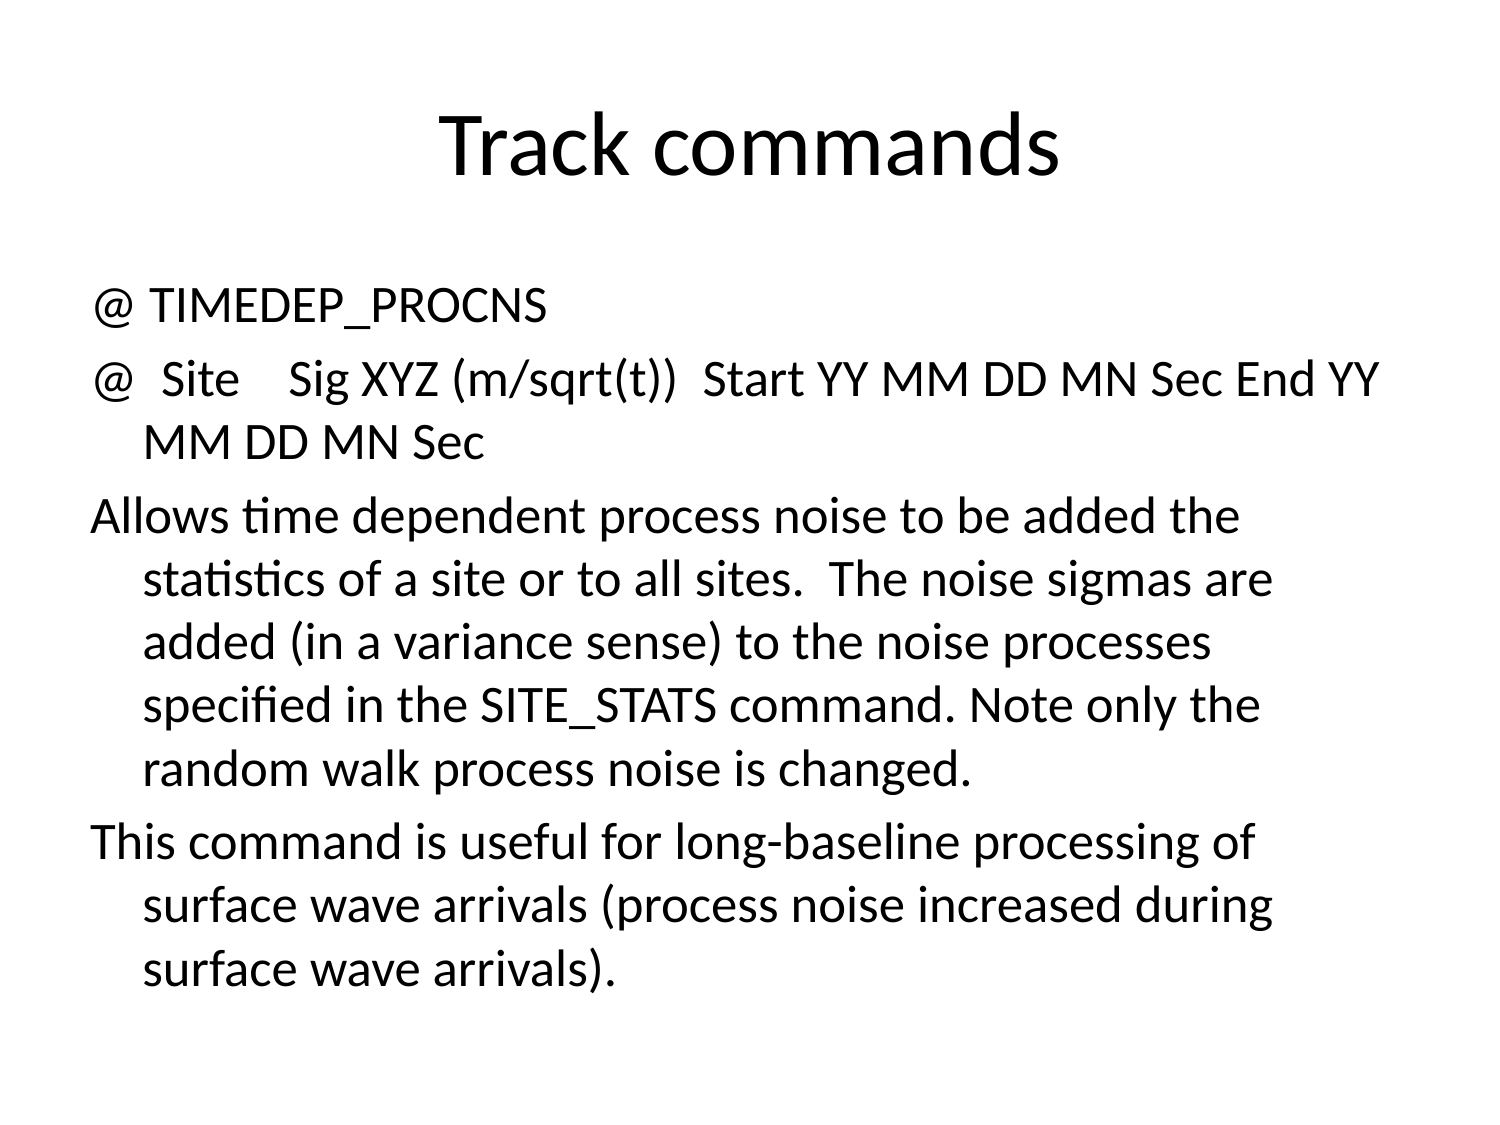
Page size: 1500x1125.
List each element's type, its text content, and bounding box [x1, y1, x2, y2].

list @ TIMEDEP_PROCNS @ Site Sig XYZ (m/sqrt(t)) Start YY MM DD MN Sec End YY MM DD MN Sec Allows time dependent process noise to be added the statistics of a site or to all sites. The noise sigmas are added (in a variance sense) to the noise processes specified in the SITE_STATS command. Note only the random walk process noise is changed. This command is useful for long-baseline processing of surface wave arrivals (process noise increased during surface wave arrivals). [75, 262, 1425, 1005]
title Track commands [75, 45, 1425, 233]
